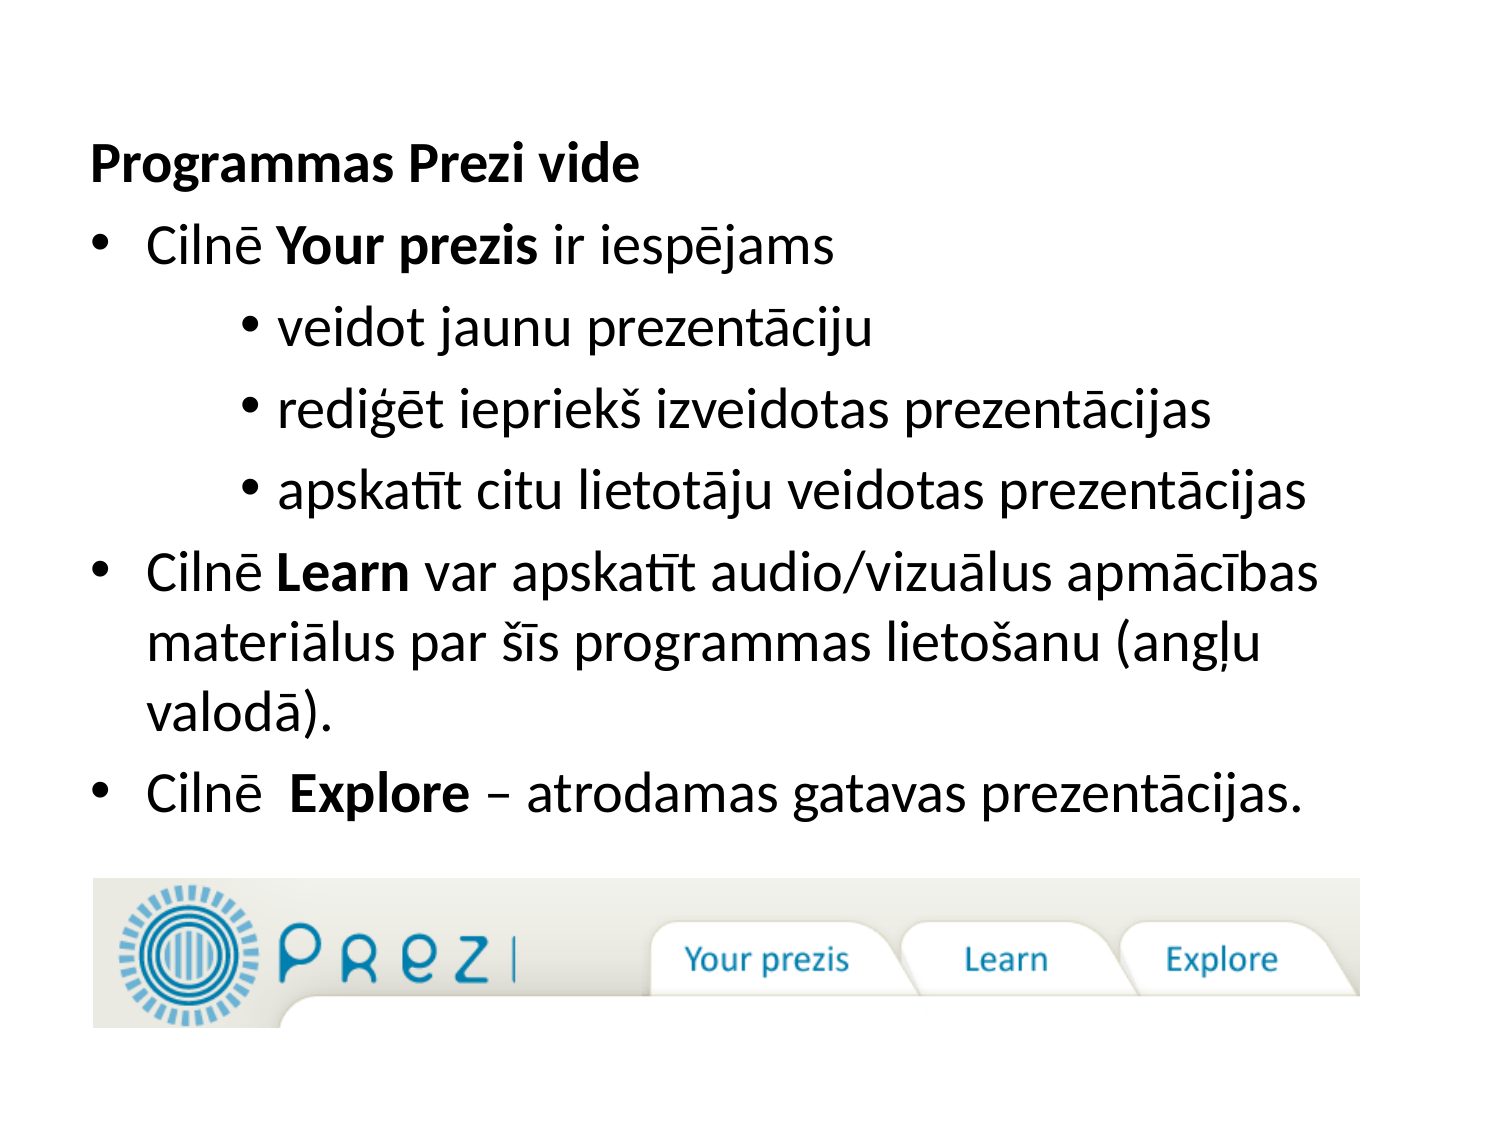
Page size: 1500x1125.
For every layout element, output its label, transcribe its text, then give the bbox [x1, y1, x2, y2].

list Programmas Prezi vide Cilnē Your prezis ir iespējams veidot jaunu prezentāciju rediģēt iepriekš izveidotas prezentācijas apskatīt citu lietotāju veidotas prezentācijas Cilnē Learn var apskatīt audio/vizuālus apmācības materiālus par šīs programmas lietošanu (angļu valodā). Cilnē Explore – atrodamas gatavas prezentācijas. [75, 117, 1425, 856]
picture [93, 878, 1360, 1028]
